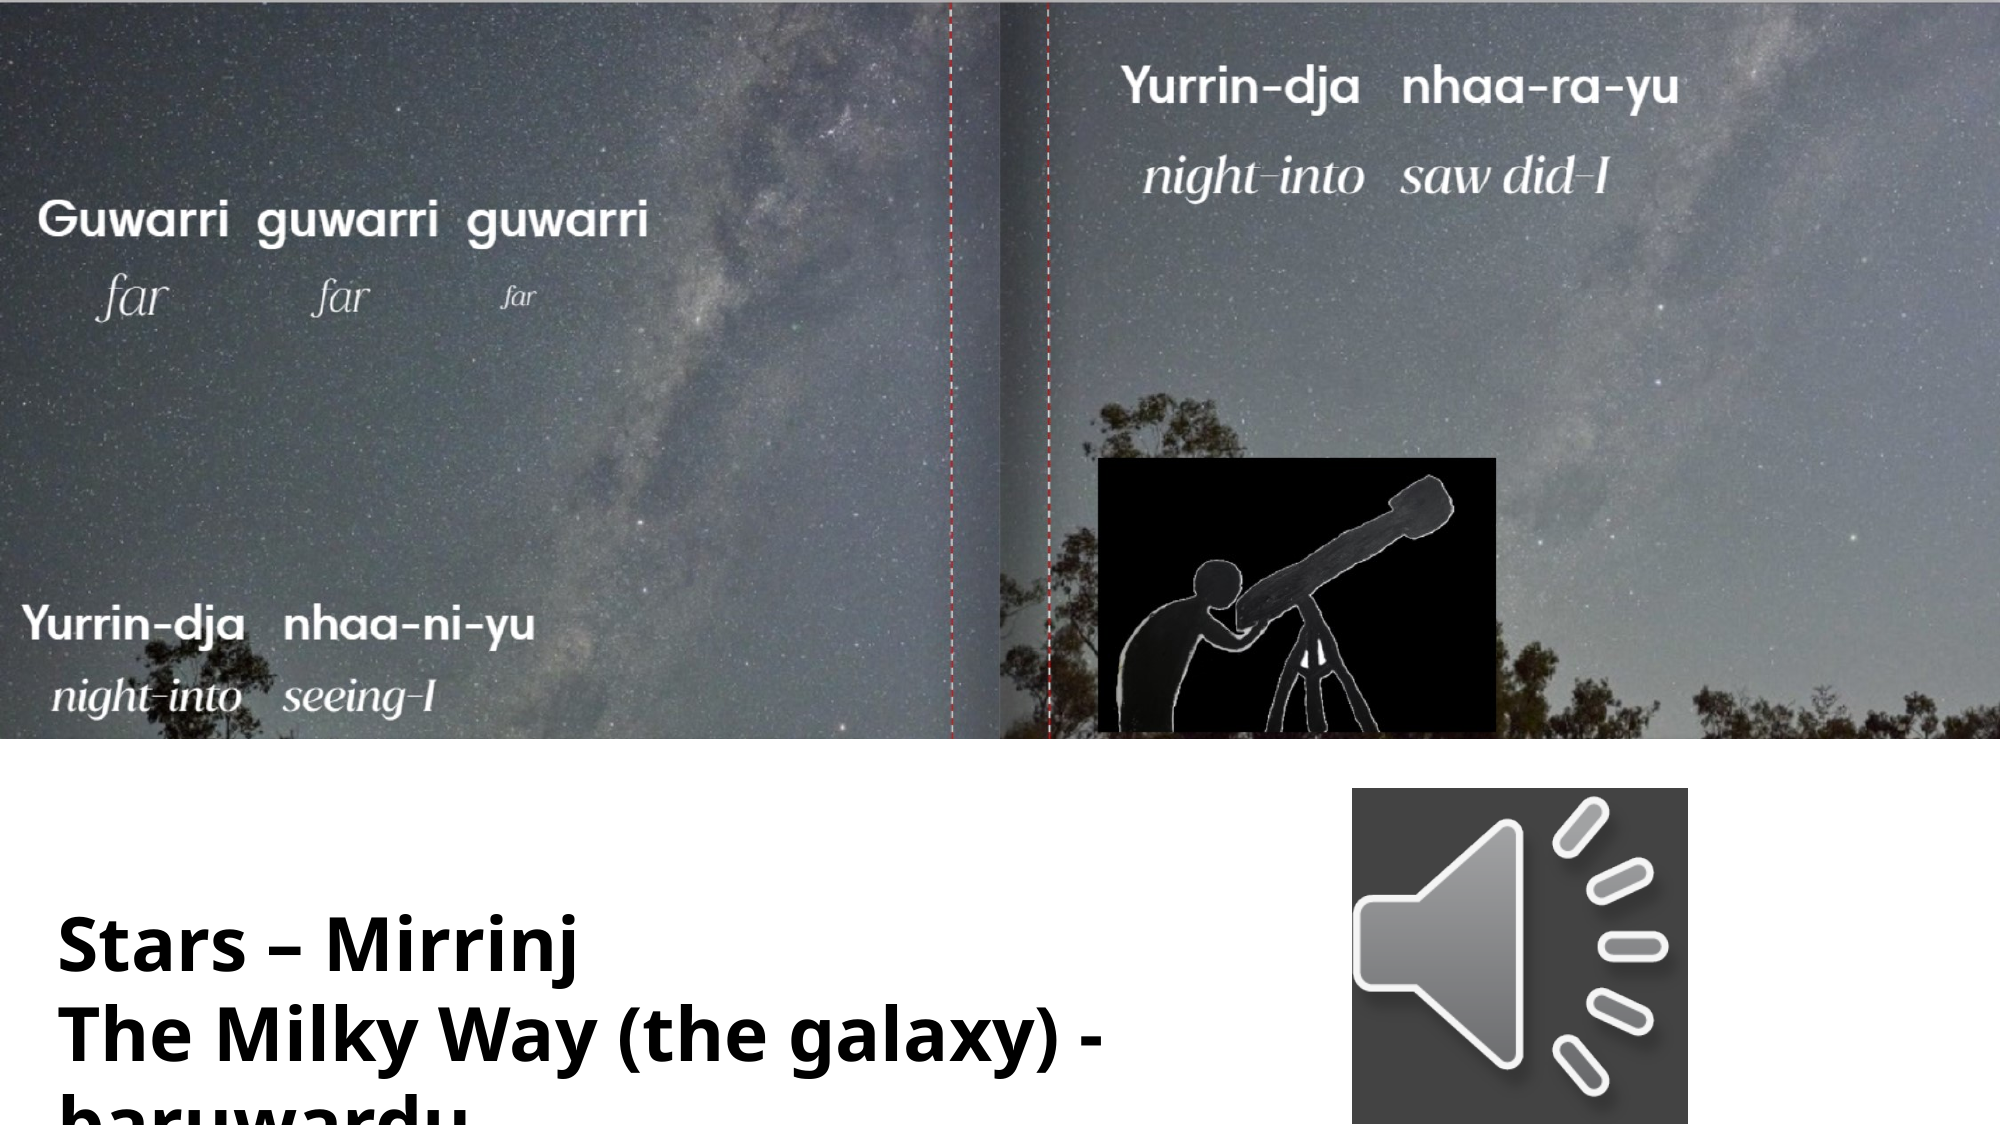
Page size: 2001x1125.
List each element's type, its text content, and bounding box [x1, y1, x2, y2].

picture [0, 0, 2000, 739]
picture [1350, 786, 1690, 1125]
text_box Stars – Mirrinj The Milky Way (the galaxy) - baruwardu [42, 888, 1350, 1125]
